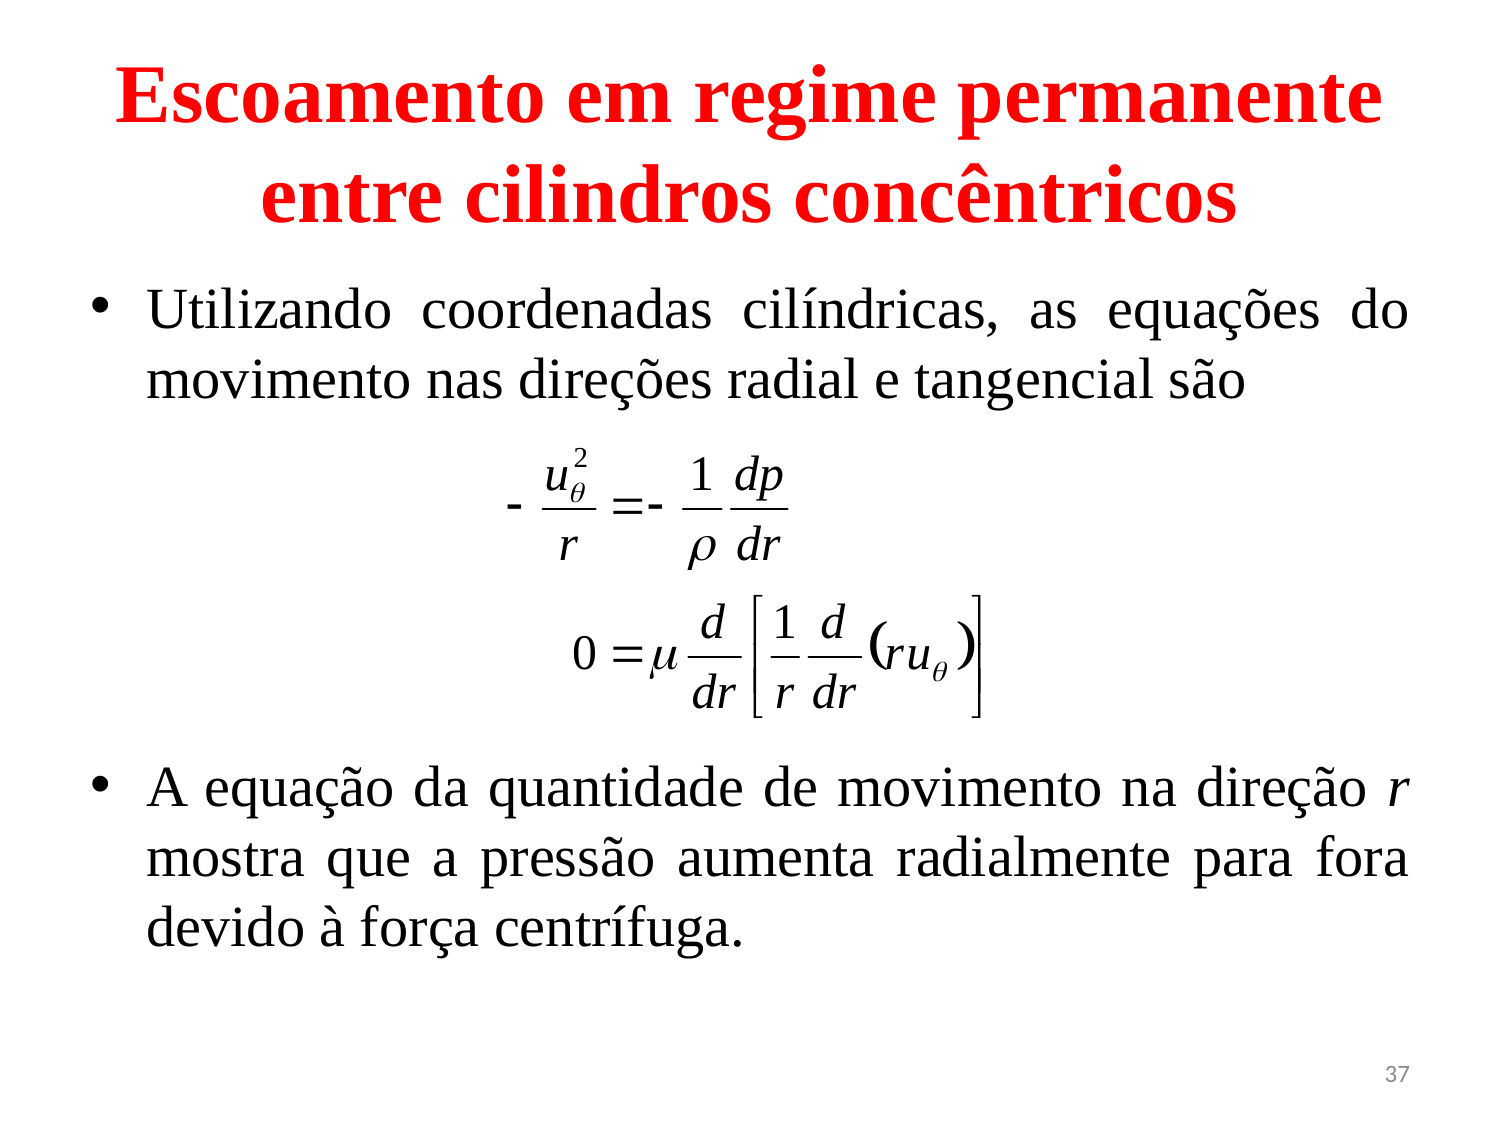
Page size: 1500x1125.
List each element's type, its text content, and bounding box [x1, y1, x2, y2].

list Utilizando coordenadas cilíndricas, as equações do movimento nas direções radial e tangencial são A equação da quantidade de movimento na direção r mostra que a pressão aumenta radialmente para fora devido à força centrífuga. [75, 262, 1425, 1005]
slide_number 37 [1074, 1042, 1425, 1103]
title Escoamento em regime permanente entre cilindros concêntricos [75, 45, 1425, 233]
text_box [498, 436, 1002, 728]
